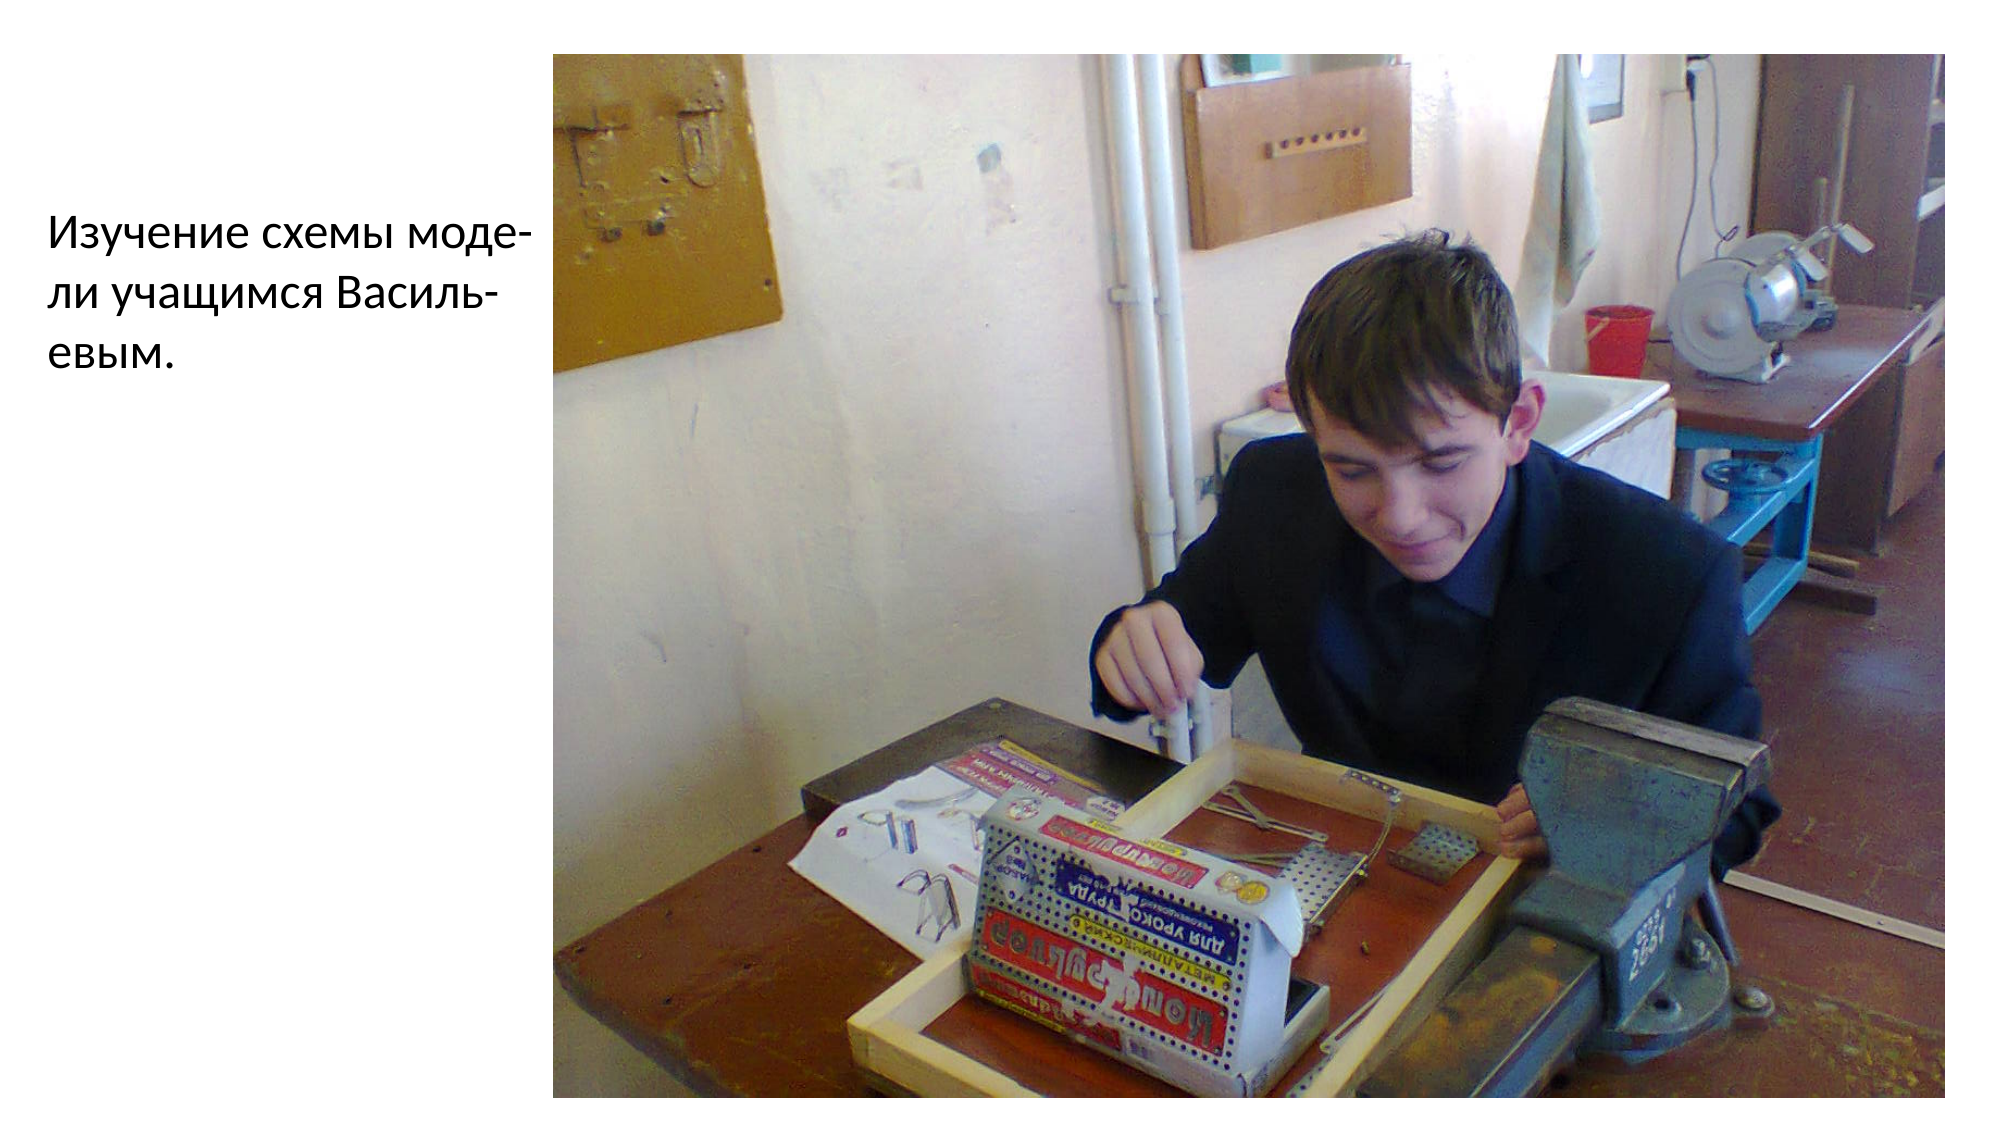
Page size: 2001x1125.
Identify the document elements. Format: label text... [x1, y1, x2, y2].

text_box Изучение схемы моде- ли учащимся Василь- евым. [32, 190, 548, 386]
picture [553, 54, 1945, 1098]
